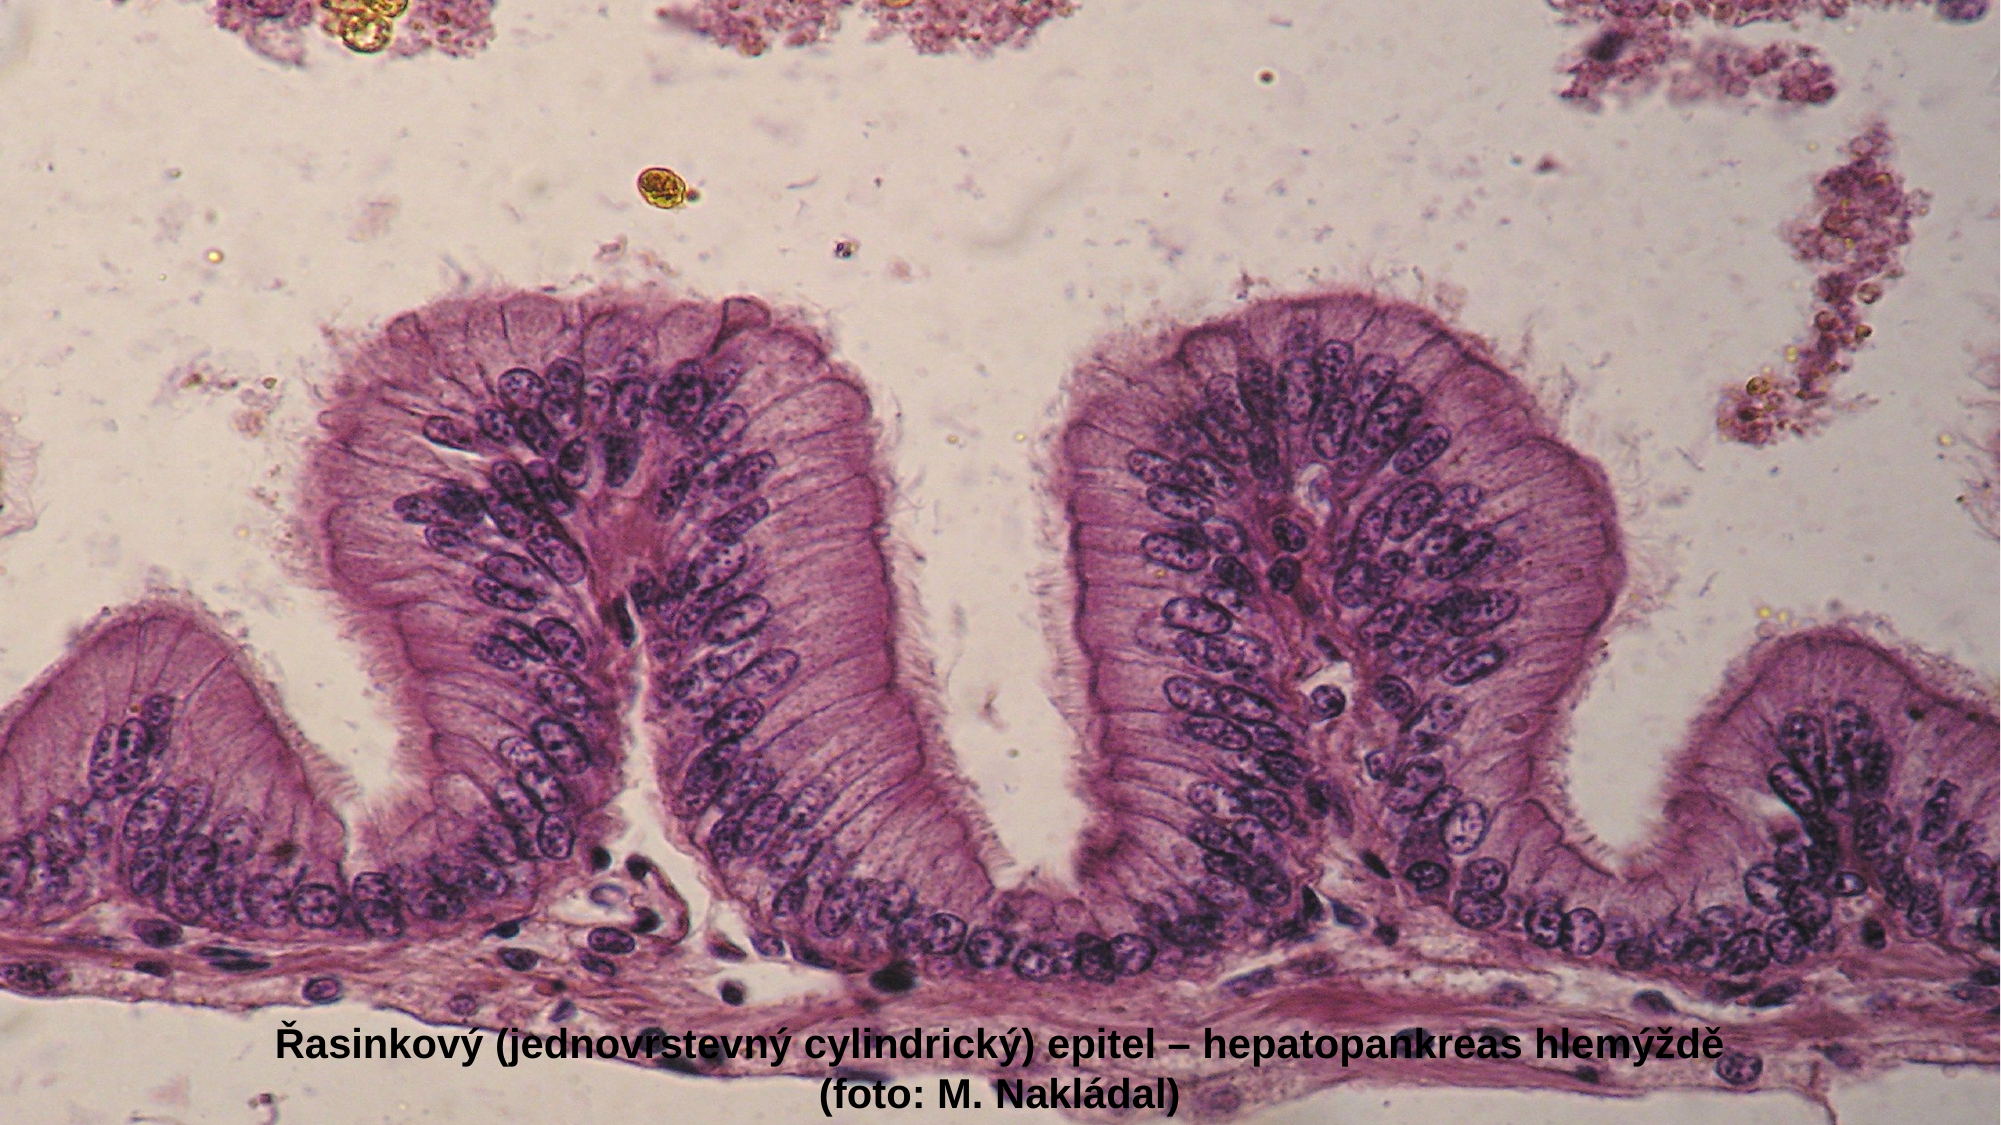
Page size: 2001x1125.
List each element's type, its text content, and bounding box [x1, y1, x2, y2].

picture [0, 0, 2001, 1125]
text_box Řasinkový (jednovrstevný cylindrický) epitel – hepatopankreas hlemýždě (foto: M. Nakládal) [249, 1009, 1750, 1125]
